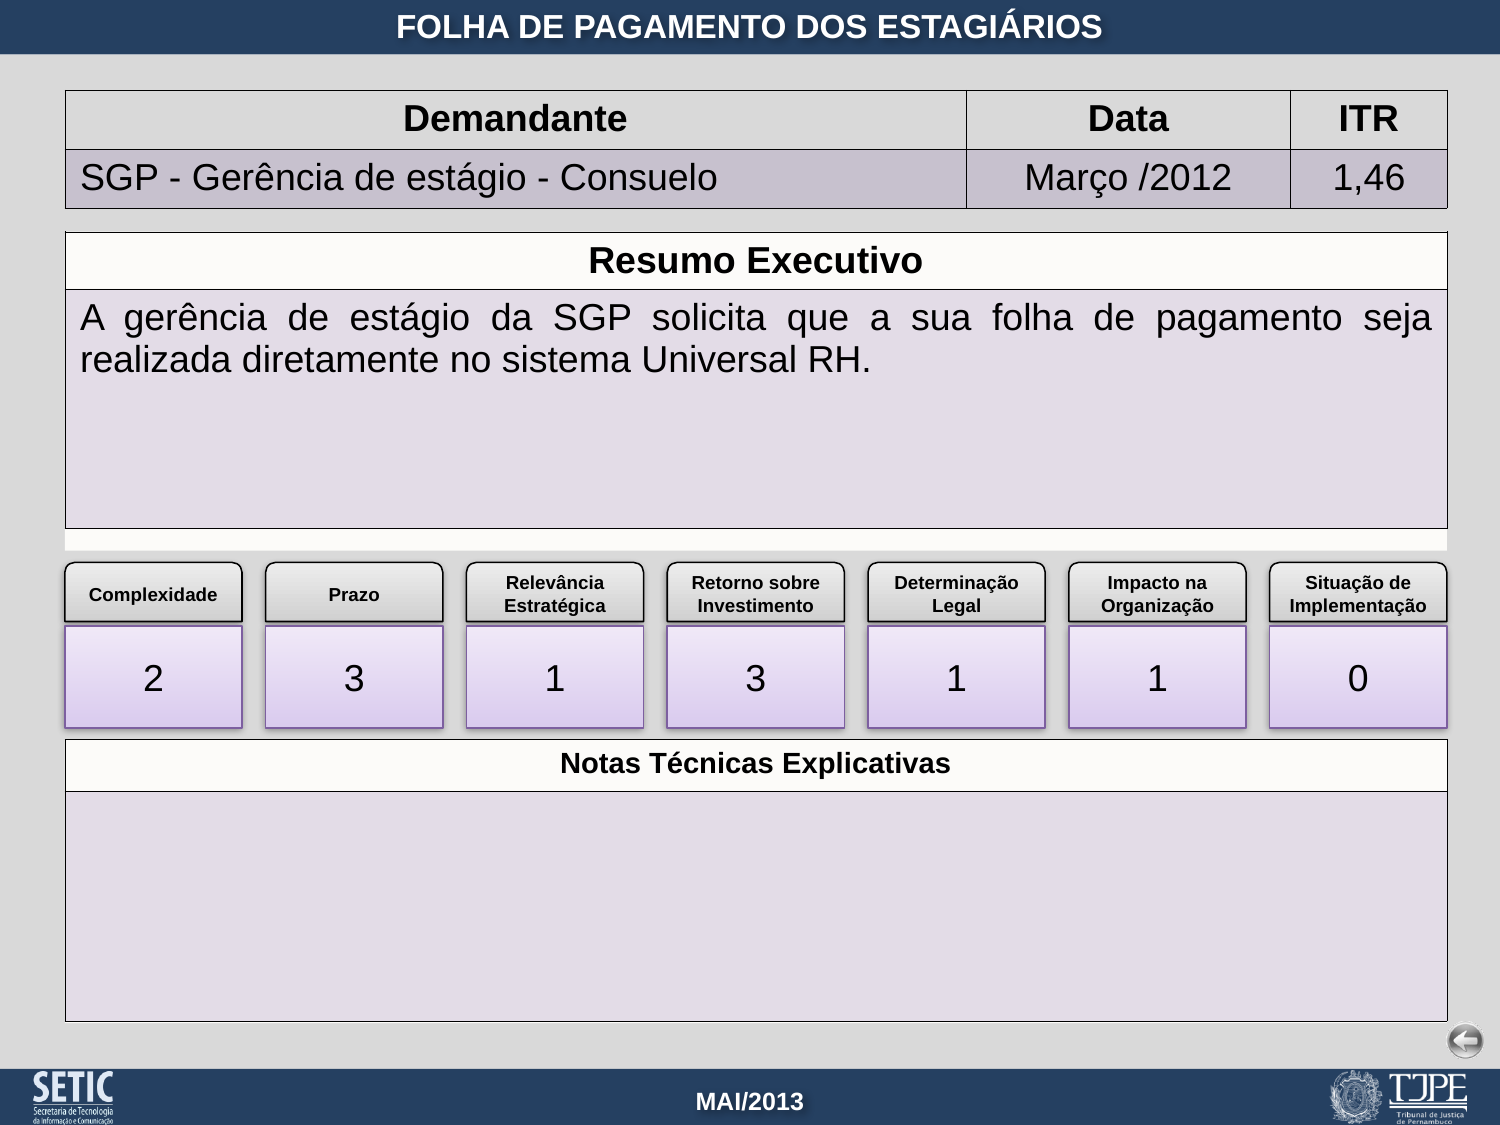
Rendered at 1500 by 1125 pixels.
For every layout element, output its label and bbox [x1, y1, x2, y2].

text_box [64, 625, 243, 729]
text_box [63, 230, 1449, 553]
table_cell [66, 792, 1447, 1021]
title [0, 0, 1500, 67]
text_box [265, 625, 444, 729]
table_header [967, 91, 1290, 149]
table_header [1291, 91, 1447, 149]
table_cell [66, 150, 966, 208]
text_box [867, 625, 1046, 729]
picture [1446, 1020, 1485, 1059]
table_cell [1291, 150, 1447, 208]
text_box [867, 561, 1046, 623]
table_header [66, 740, 1447, 791]
text_box [64, 561, 243, 623]
table_header [66, 91, 966, 149]
table_cell [66, 290, 1447, 528]
text_box [666, 561, 846, 623]
text_box [666, 625, 845, 729]
table_cell [967, 150, 1290, 208]
table_header [66, 233, 1447, 289]
text_box [1068, 561, 1247, 623]
text_box [264, 561, 444, 623]
text_box [1068, 625, 1247, 729]
text_box [465, 561, 645, 623]
text_box [1269, 625, 1448, 729]
picture [1329, 1070, 1467, 1124]
text_box [1268, 561, 1448, 623]
text_box [63, 738, 1449, 1025]
text_box [466, 625, 644, 729]
